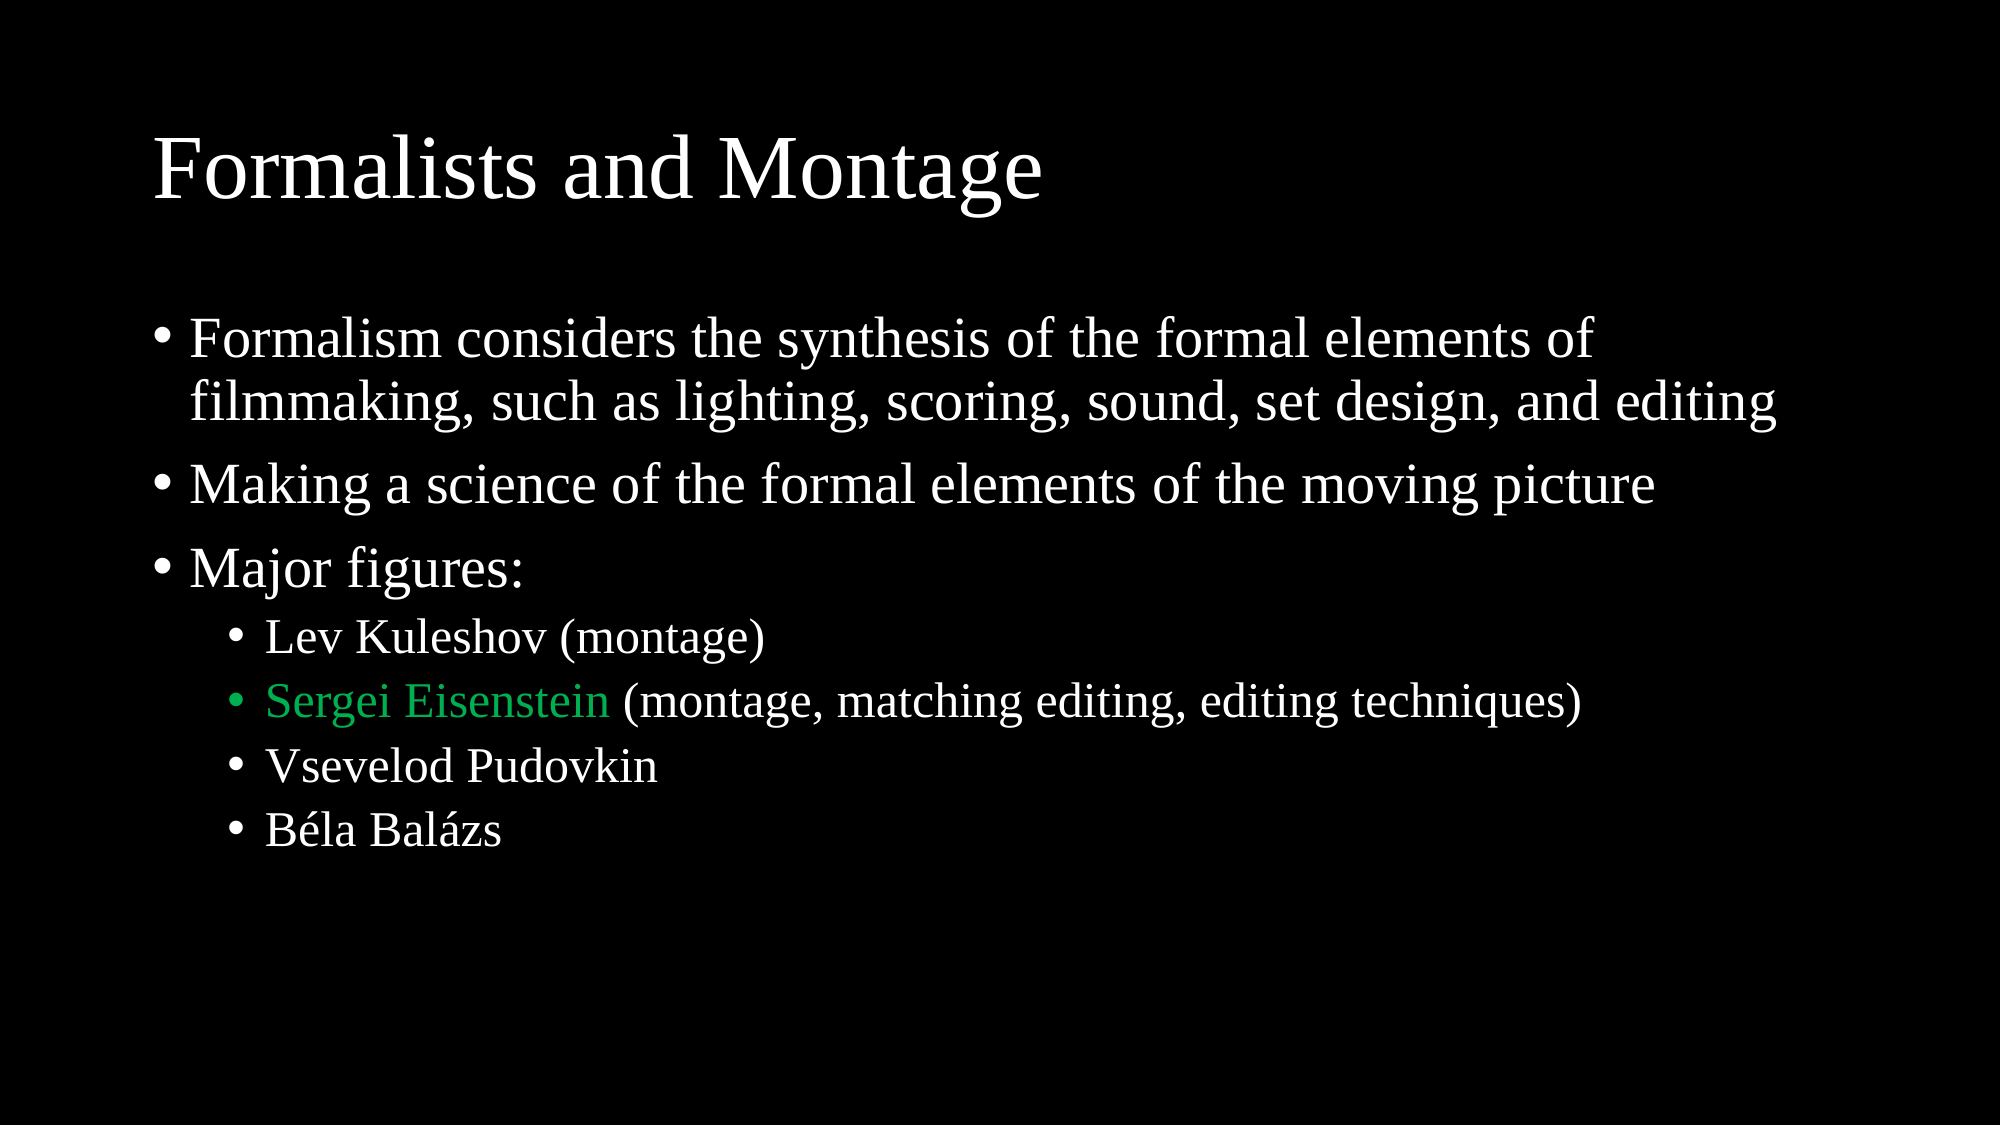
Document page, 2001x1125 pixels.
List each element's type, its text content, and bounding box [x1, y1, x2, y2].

list Formalism considers the synthesis of the formal elements of filmmaking, such as lighting, scoring, sound, set design, and editing Making a science of the formal elements of the moving picture Major figures: Lev Kuleshov (montage) Sergei Eisenstein (montage, matching editing, editing techniques) Vsevelod Pudovkin Béla Balázs [137, 299, 1863, 1014]
title Formalists and Montage [137, 59, 1863, 278]
